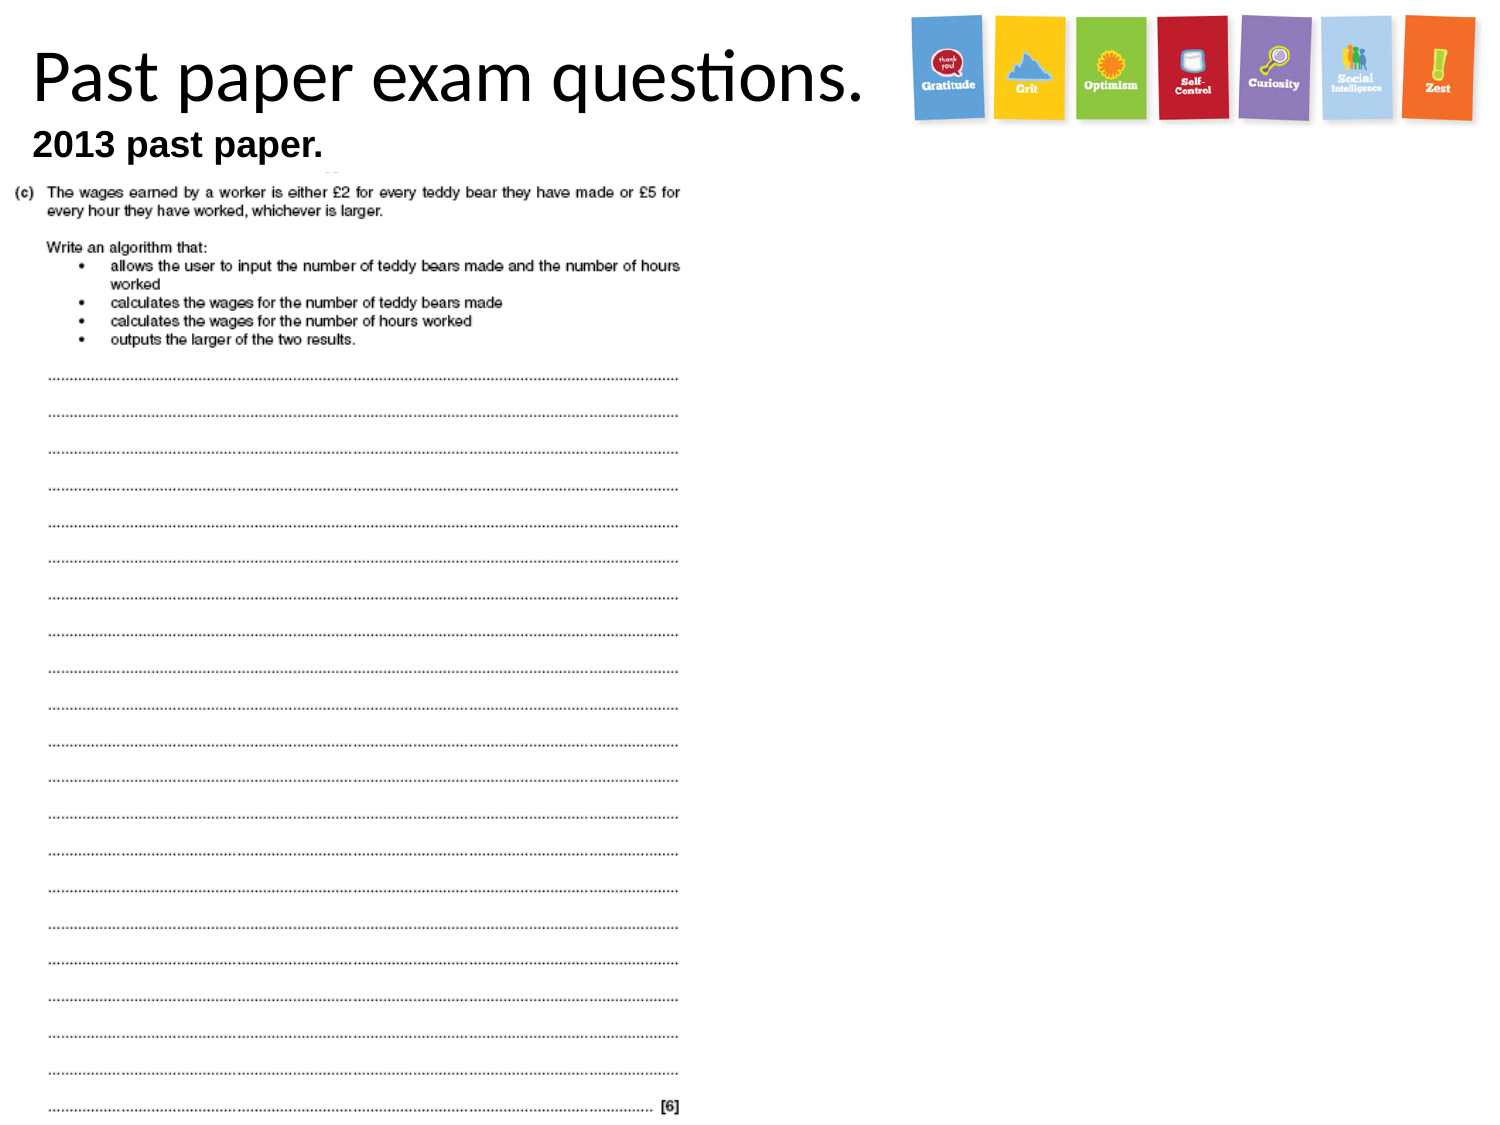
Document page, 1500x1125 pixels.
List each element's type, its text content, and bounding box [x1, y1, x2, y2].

text_box Past paper exam questions. [17, 18, 886, 124]
text_box 2013 past paper. [17, 112, 396, 171]
picture [891, 6, 1483, 129]
picture [0, 172, 704, 1125]
